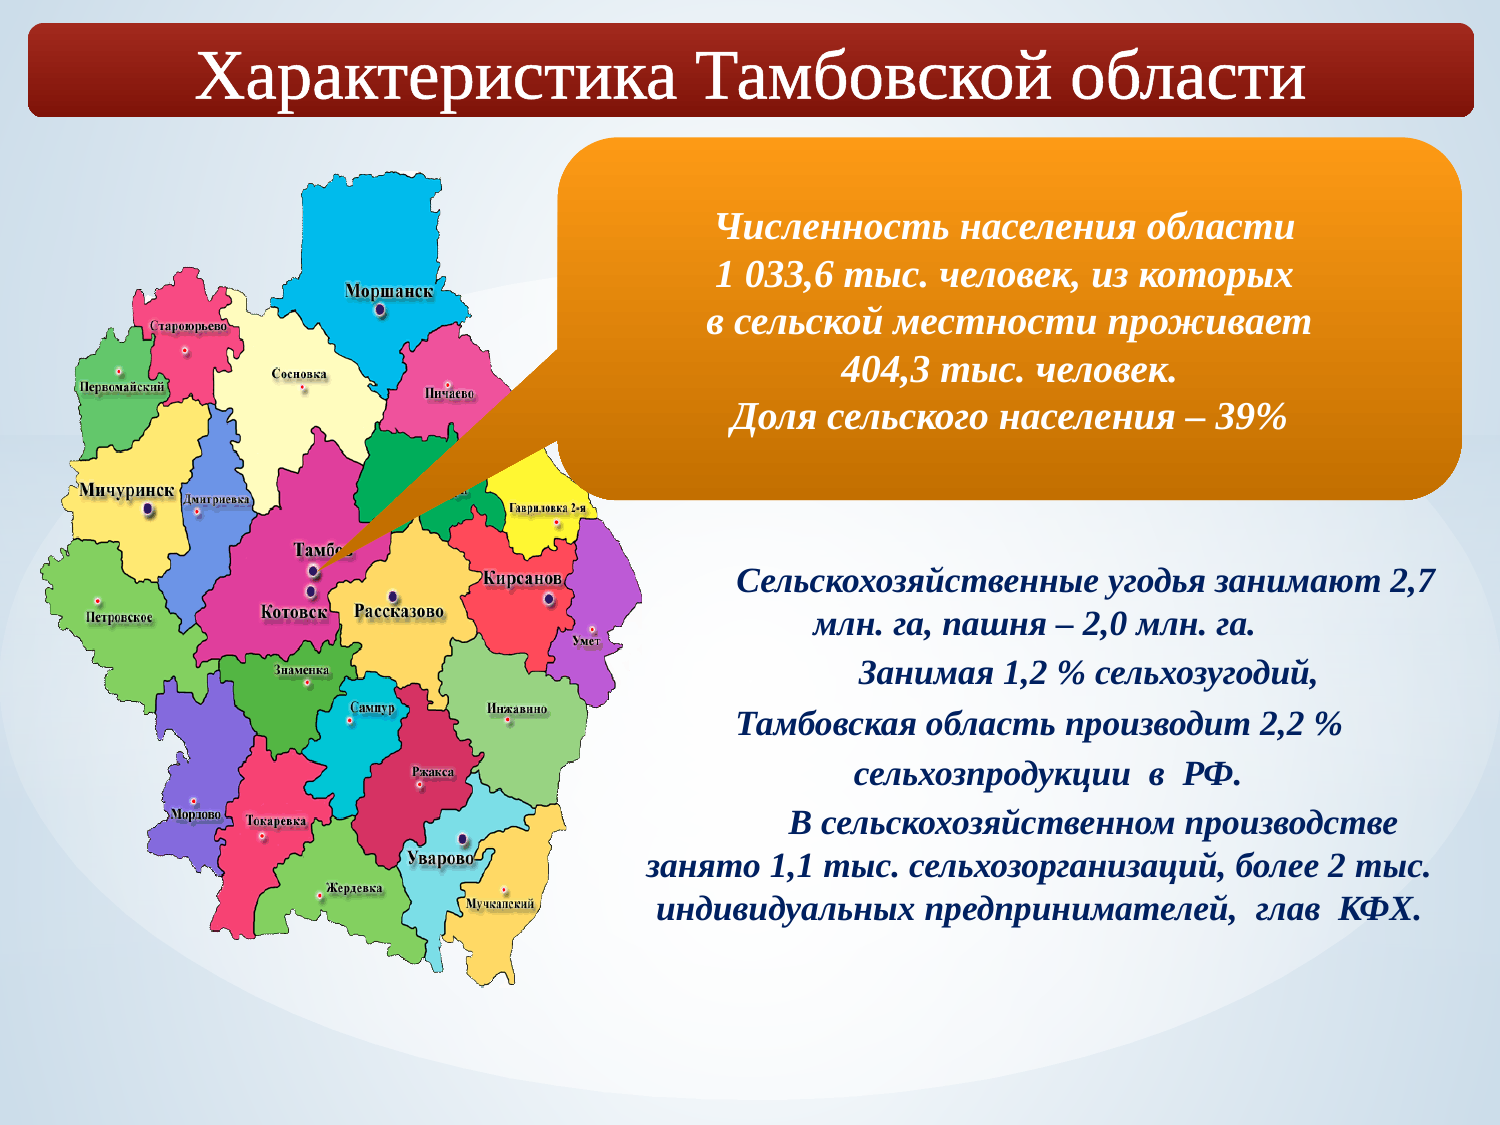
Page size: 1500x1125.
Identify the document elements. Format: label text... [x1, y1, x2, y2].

text_box [646, 538, 1473, 599]
text_box Численность населения области 1 033,6 тыс. человек, из которых в сельской местности проживает 404,3 тыс. человек. Доля сельского населения – 39% [565, 137, 1462, 501]
text_box Характеристика Тамбовской области [27, 22, 1475, 118]
picture [38, 170, 642, 988]
text_box Сельскохозяйственные угодья занимают 2,7 млн. га, пашня – 2,0 млн. га. Занимая 1,2 % сельхозугодий, Тамбовская область производит 2,2 % сельхозпродукции в РФ. В сельскохозяйственном производстве занято 1,1 тыс. сельхозорганизаций, более 2 тыс. индивидуальных предпринимателей, глав КФХ. [646, 550, 1462, 984]
